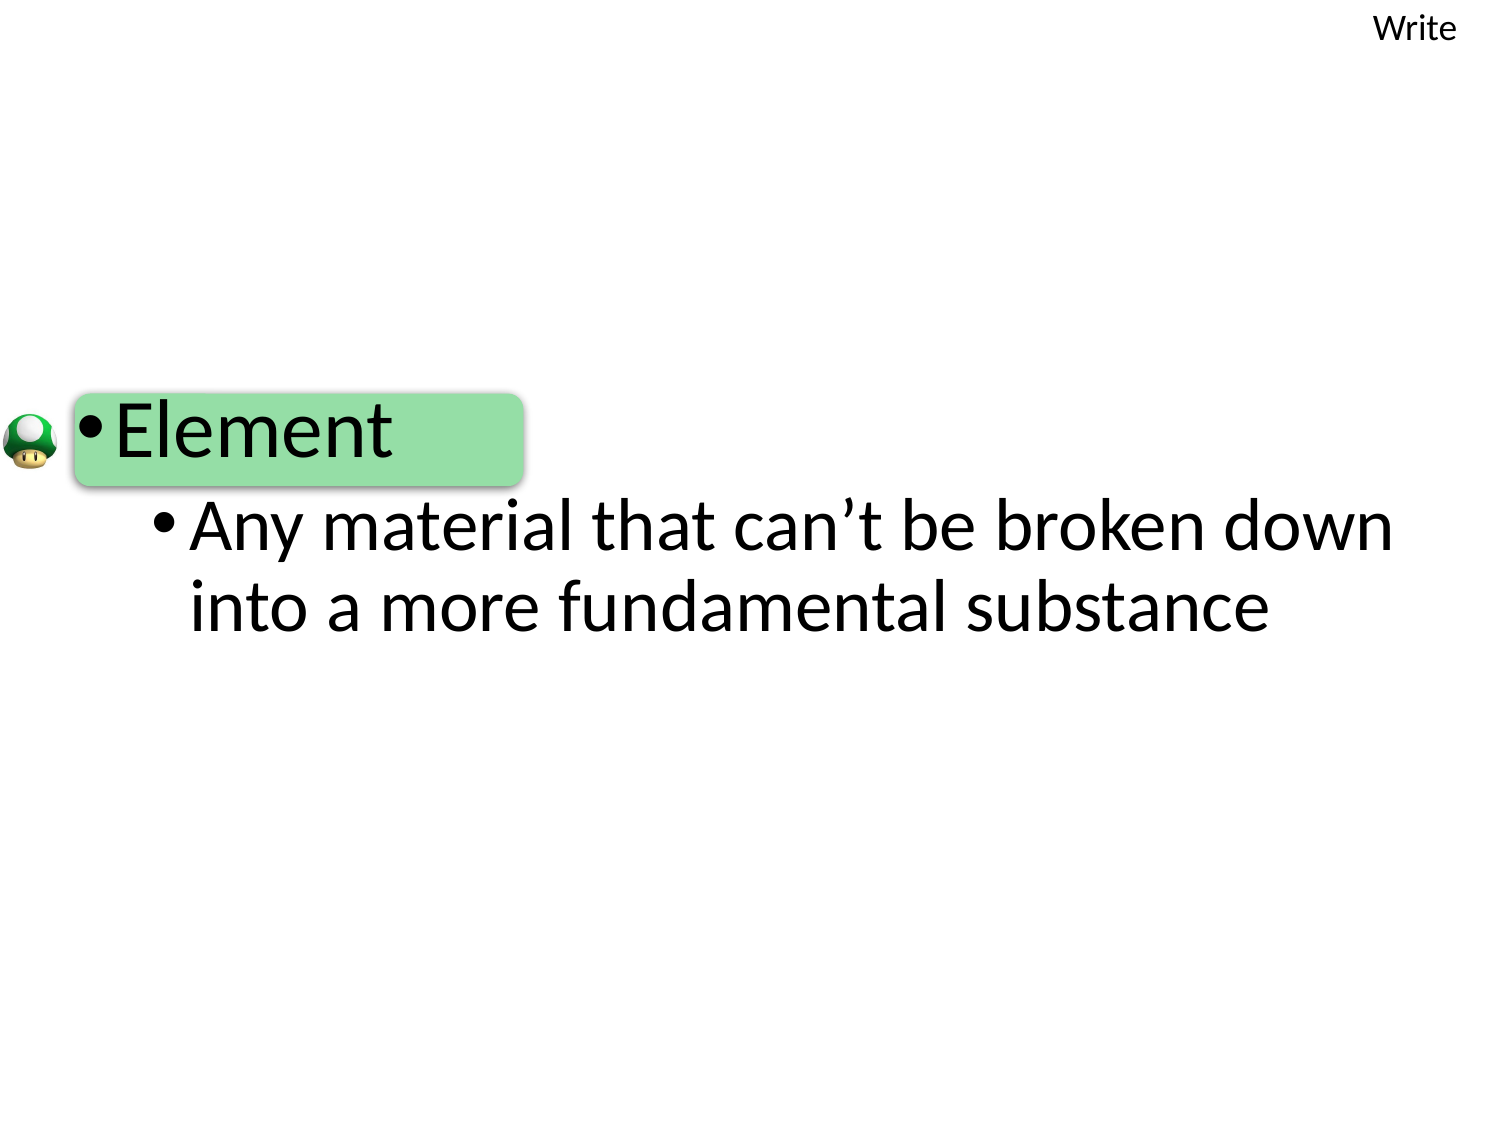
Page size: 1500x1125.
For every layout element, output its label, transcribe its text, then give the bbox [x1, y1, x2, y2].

text_box Write [1358, 0, 1500, 56]
list Element Any material that can’t be broken down into a more fundamental substance [61, 133, 1500, 1094]
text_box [0, 393, 524, 487]
